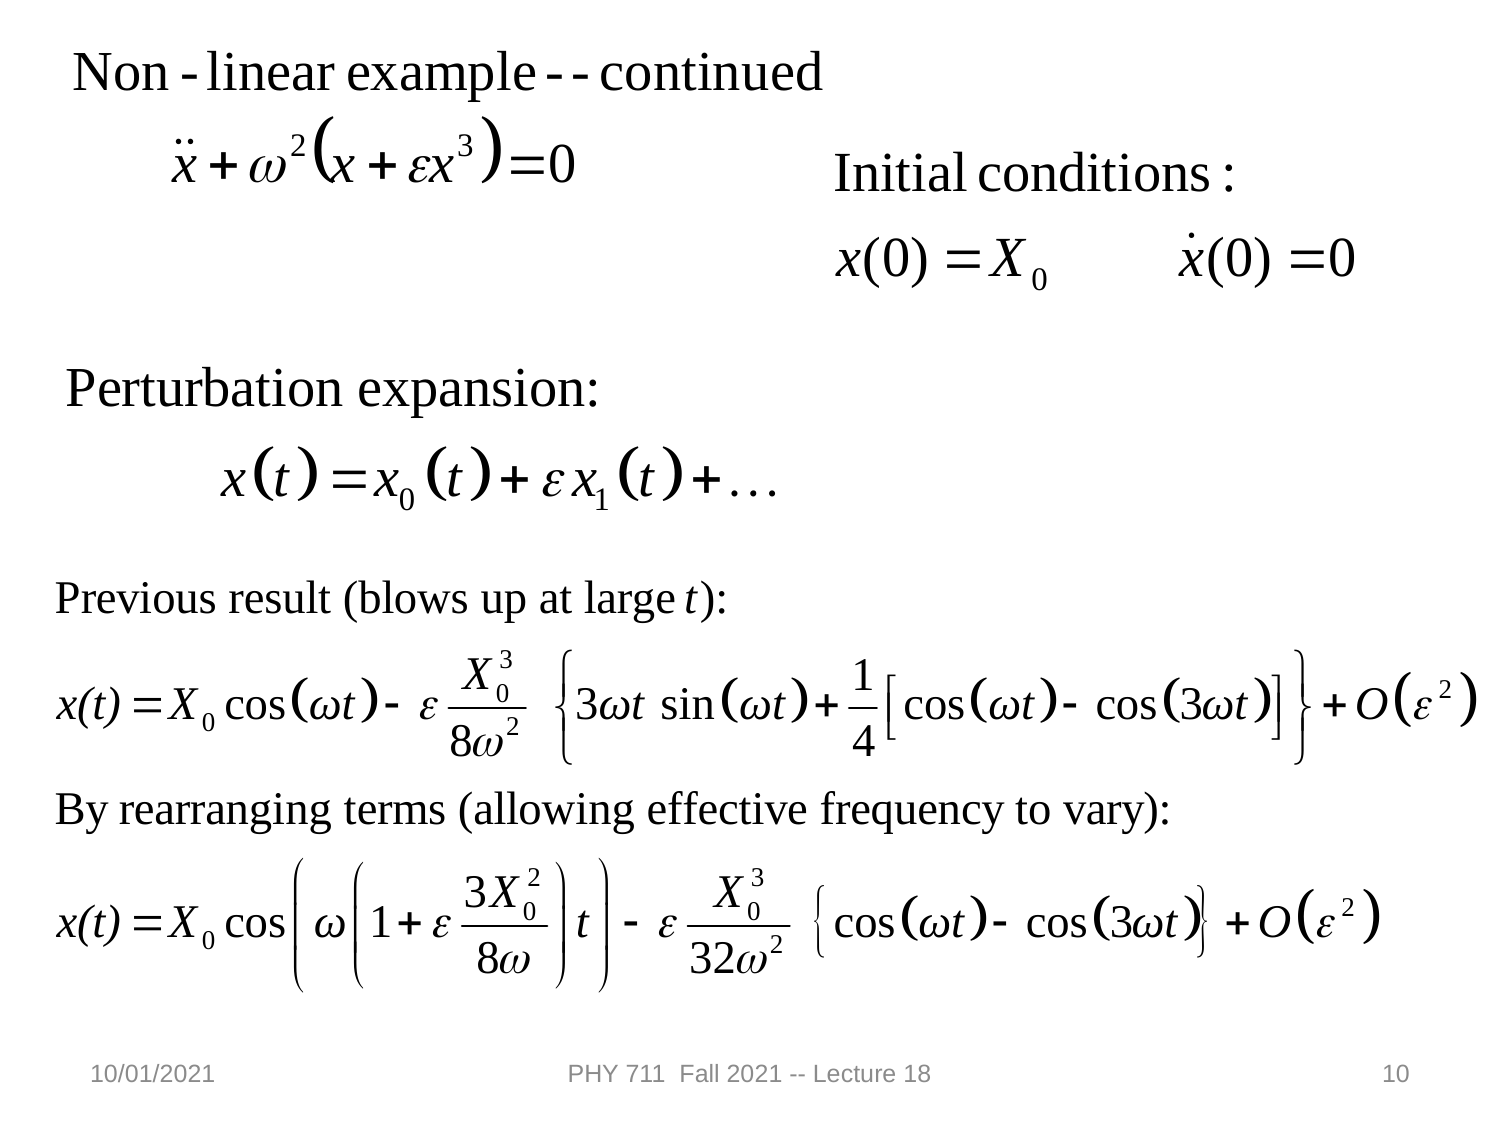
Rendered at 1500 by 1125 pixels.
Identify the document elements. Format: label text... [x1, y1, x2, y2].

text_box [62, 37, 834, 208]
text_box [49, 574, 1479, 999]
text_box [56, 356, 791, 527]
slide_number 10 [1074, 1042, 1425, 1103]
footer PHY 711 Fall 2021 -- Lecture 18 [512, 1042, 988, 1103]
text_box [824, 139, 1465, 376]
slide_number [75, 1042, 425, 1103]
